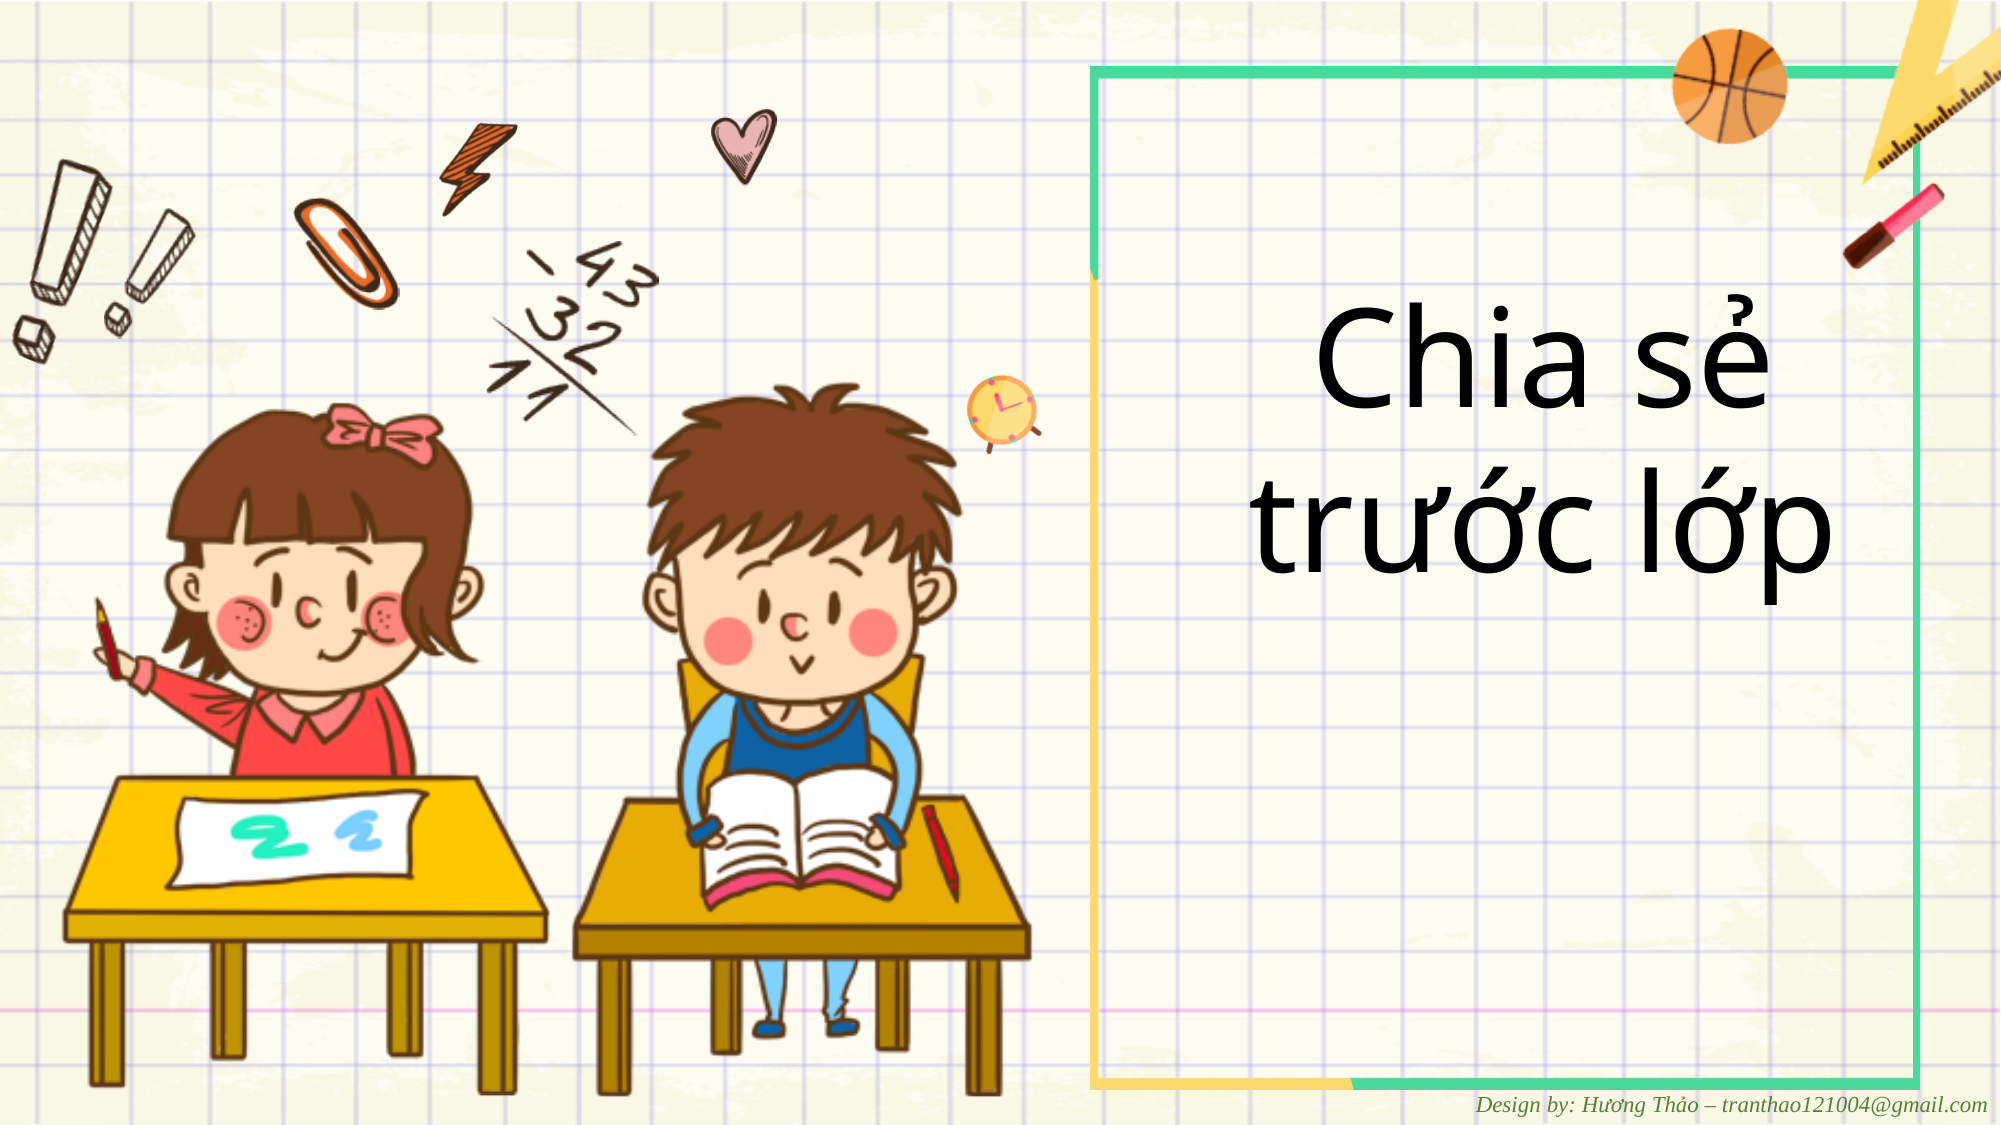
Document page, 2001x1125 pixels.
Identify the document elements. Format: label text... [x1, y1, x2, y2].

text_box Design by: Hương Thảo – tranthao121004@gmail.com [1563, 1082, 2000, 1125]
picture [0, 0, 2001, 1125]
